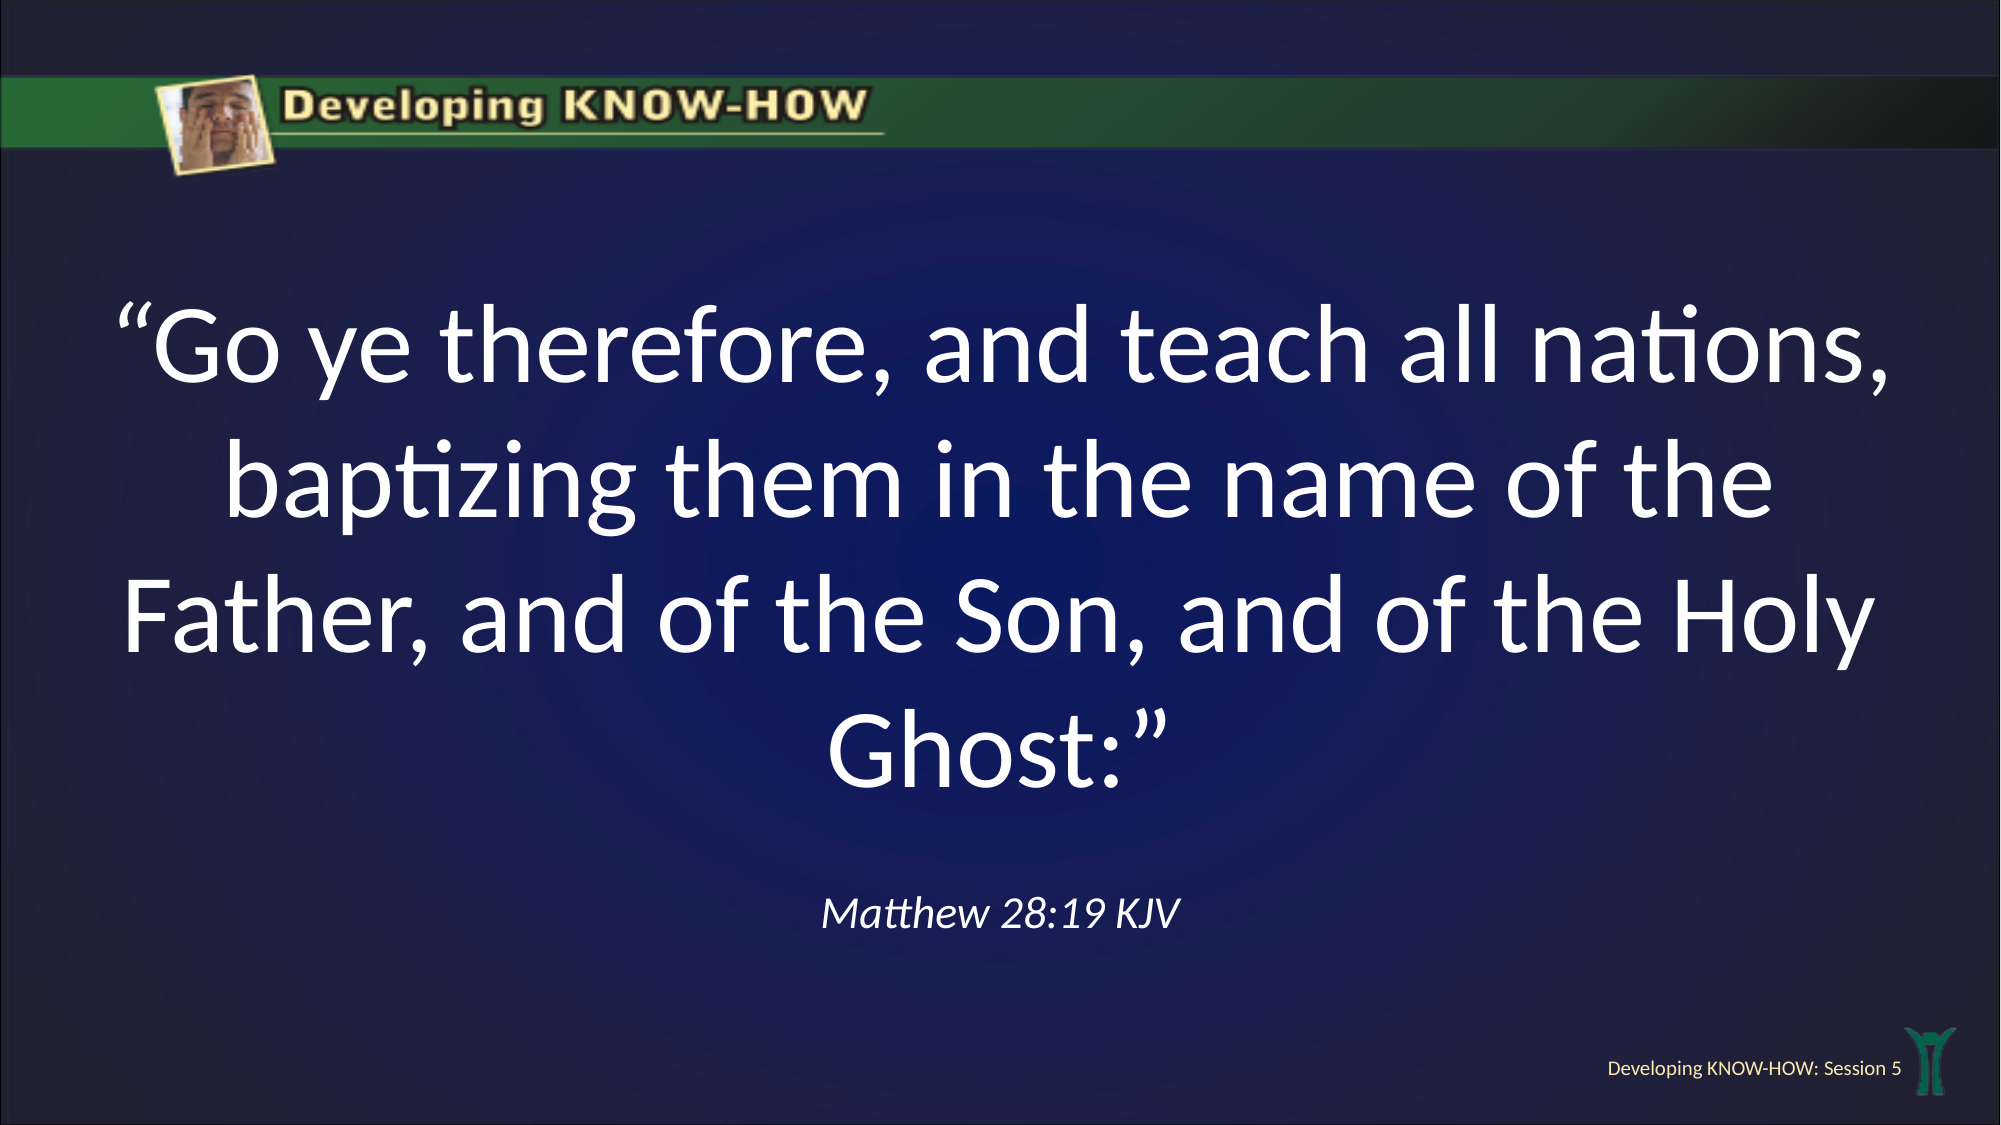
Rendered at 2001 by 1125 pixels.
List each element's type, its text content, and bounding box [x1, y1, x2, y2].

picture [0, 0, 2001, 1125]
list “Go ye therefore, and teach all nations, baptizing them in the name of the Father, and of the Son, and of the Holy Ghost:” Matthew 28:19 KJV [83, 262, 1917, 1050]
